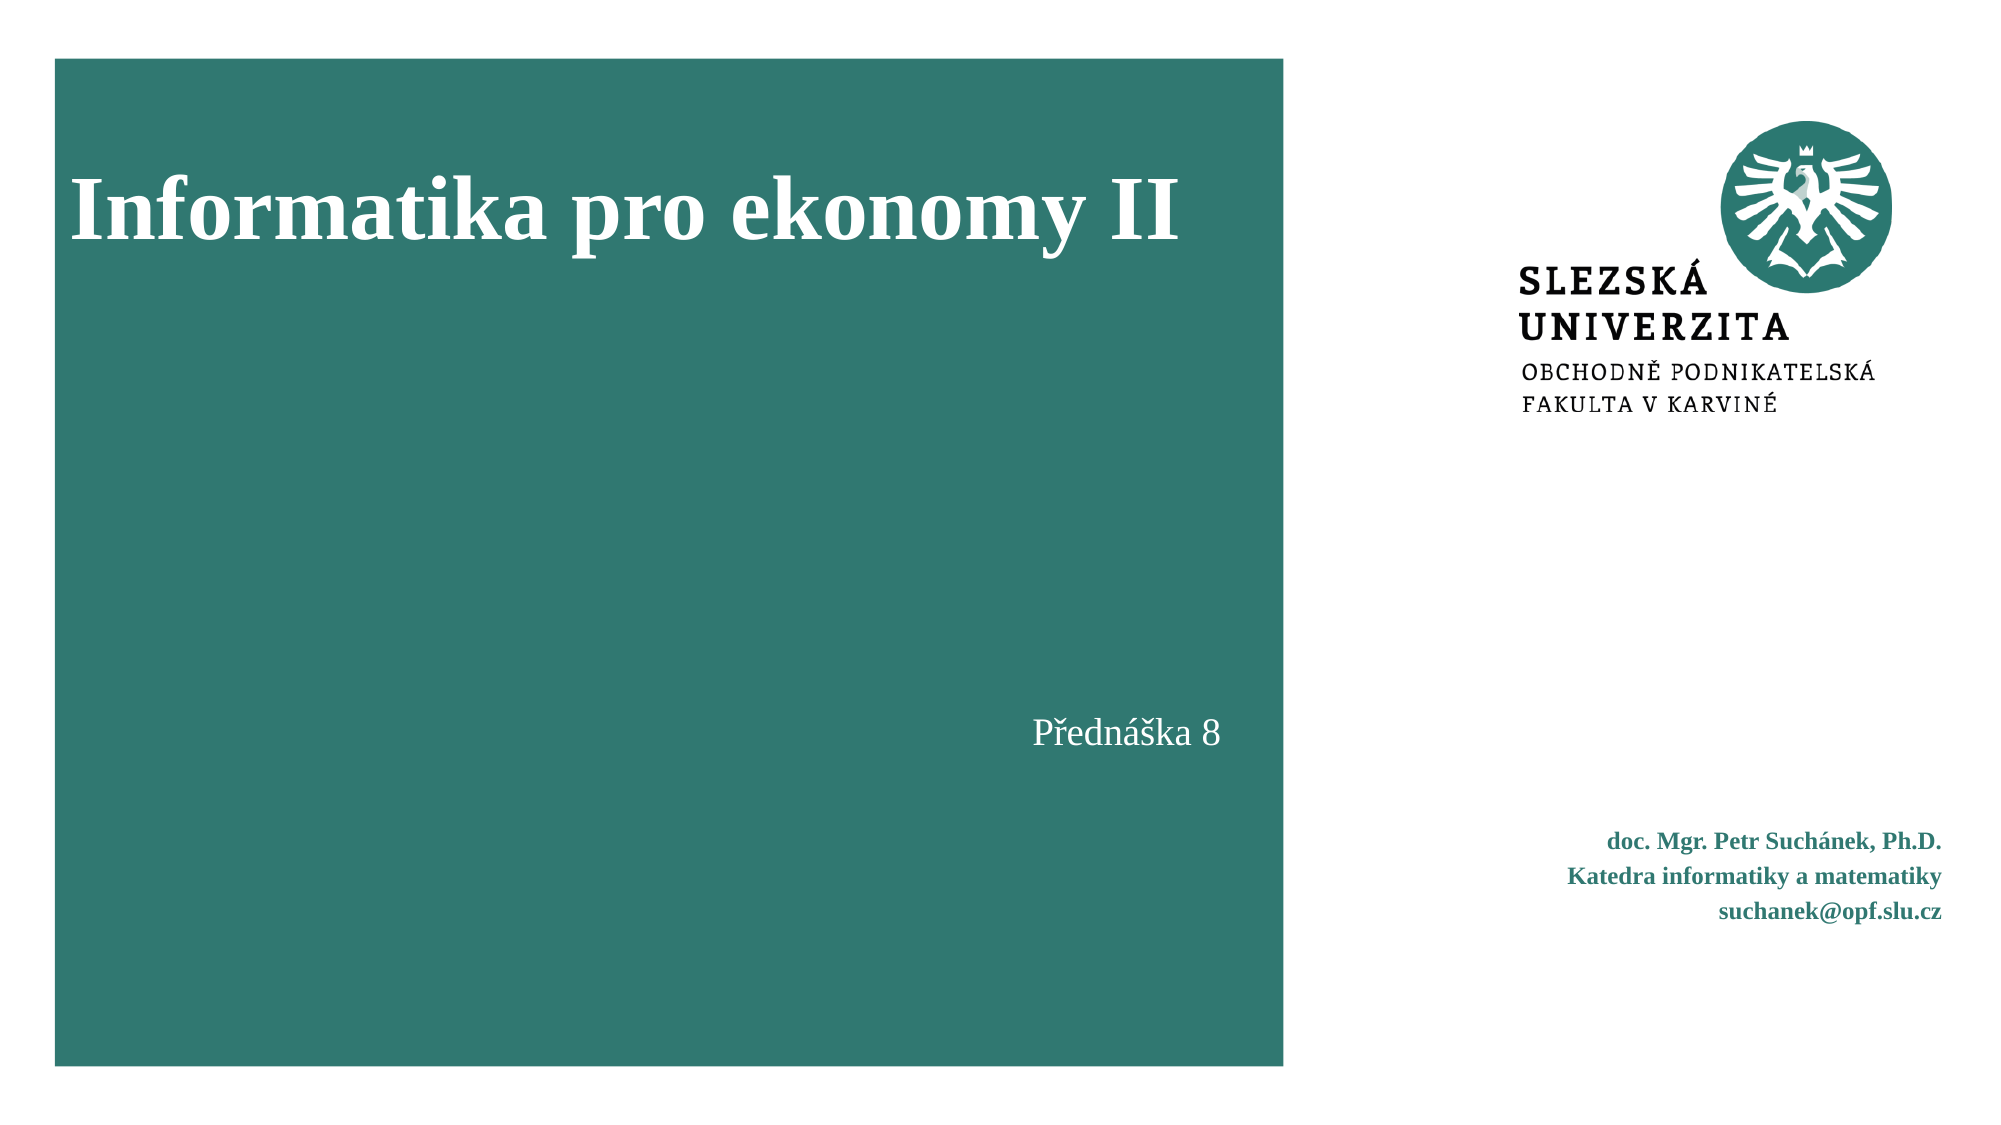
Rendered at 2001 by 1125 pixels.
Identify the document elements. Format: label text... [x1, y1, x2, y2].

text_box doc. Mgr. Petr Suchánek, Ph.D. Katedra informatiky a matematiky suchanek@opf.slu.cz [1521, 814, 1963, 1067]
title Informatika pro ekonomy II [55, 153, 1347, 626]
text_box [54, 57, 1284, 1068]
picture [1519, 121, 1892, 412]
subtitle Přednáška 8 [385, 704, 1237, 1004]
